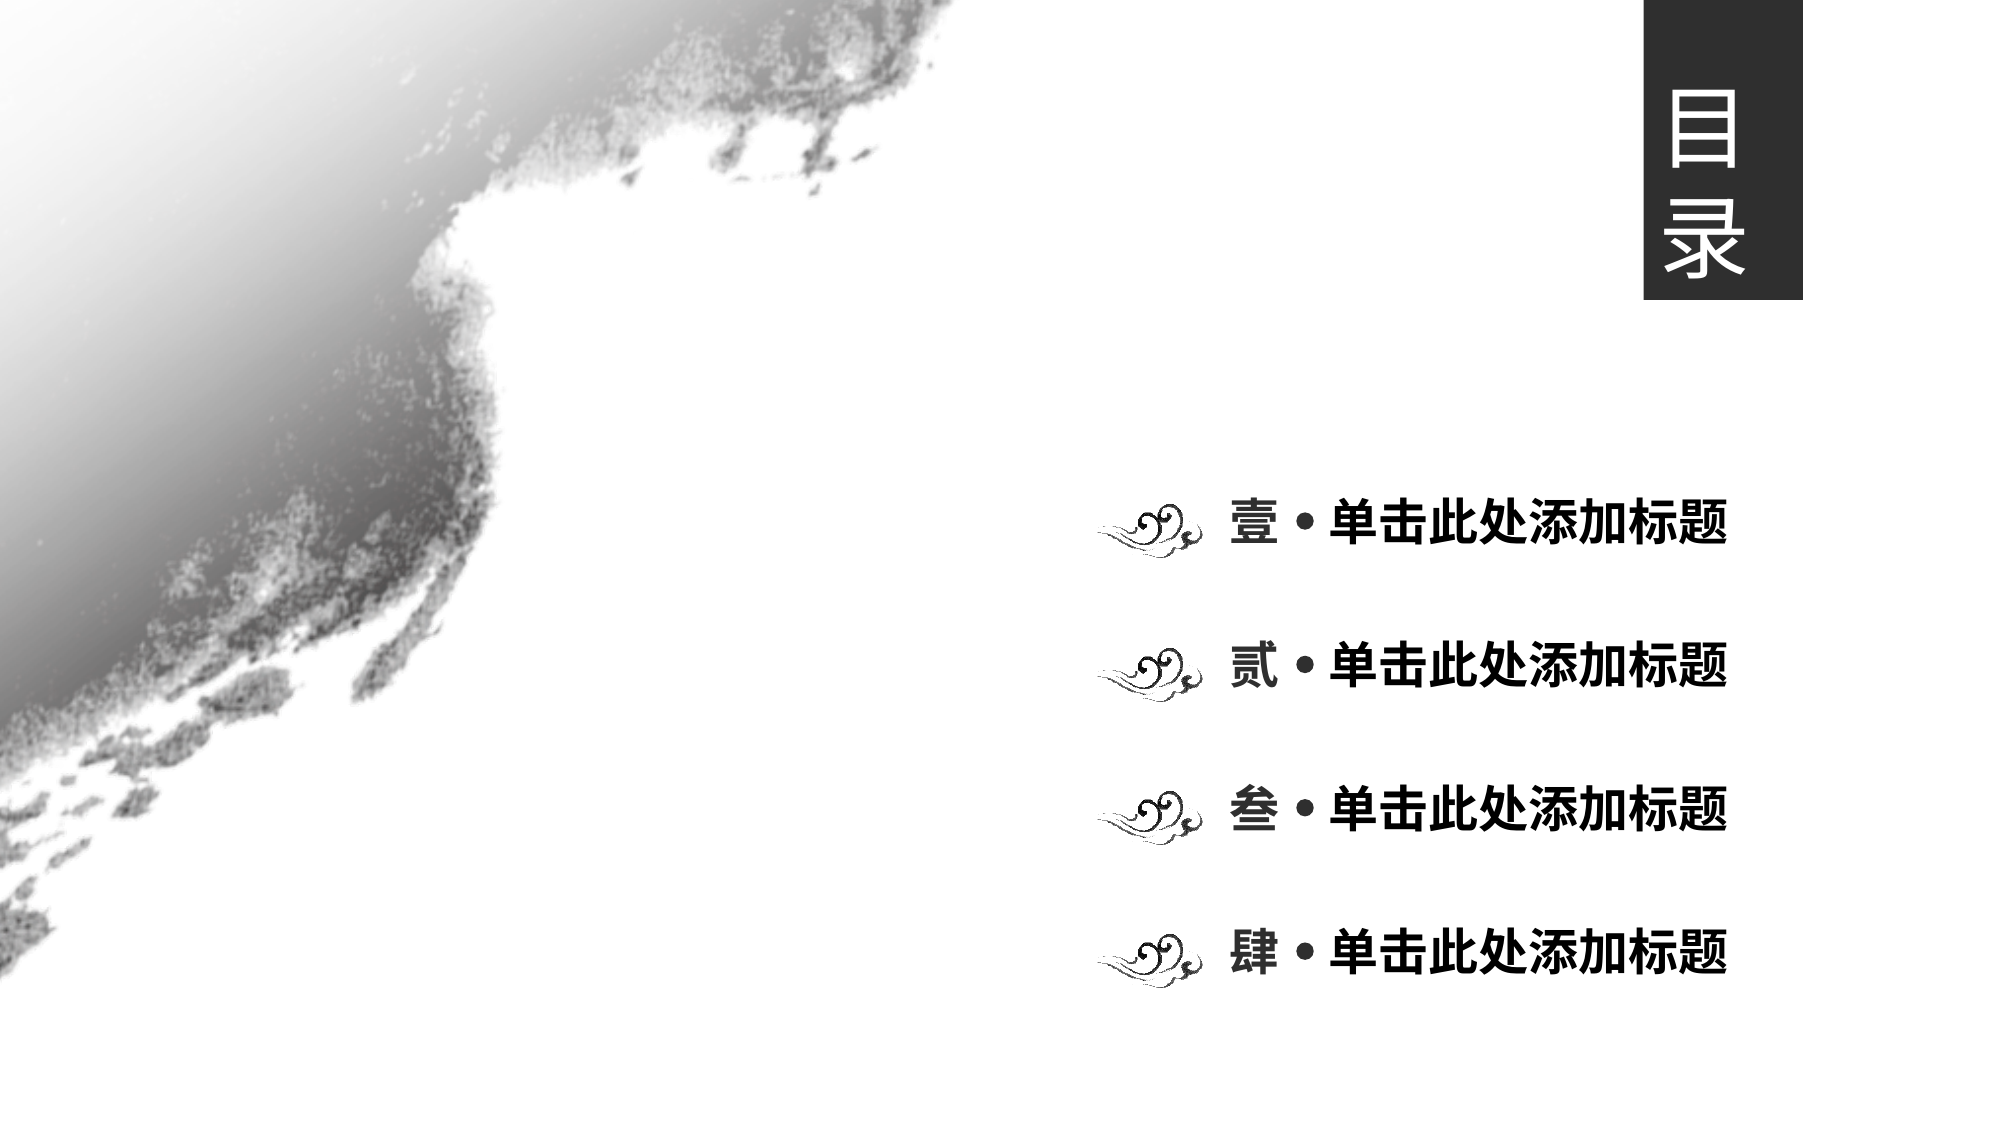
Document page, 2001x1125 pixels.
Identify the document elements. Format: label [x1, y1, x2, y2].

text_box [1093, 913, 1804, 990]
text_box [1093, 483, 1804, 560]
text_box [1093, 769, 1804, 846]
picture [0, 0, 996, 990]
text_box [1093, 626, 1804, 703]
text_box [1643, 0, 1804, 301]
